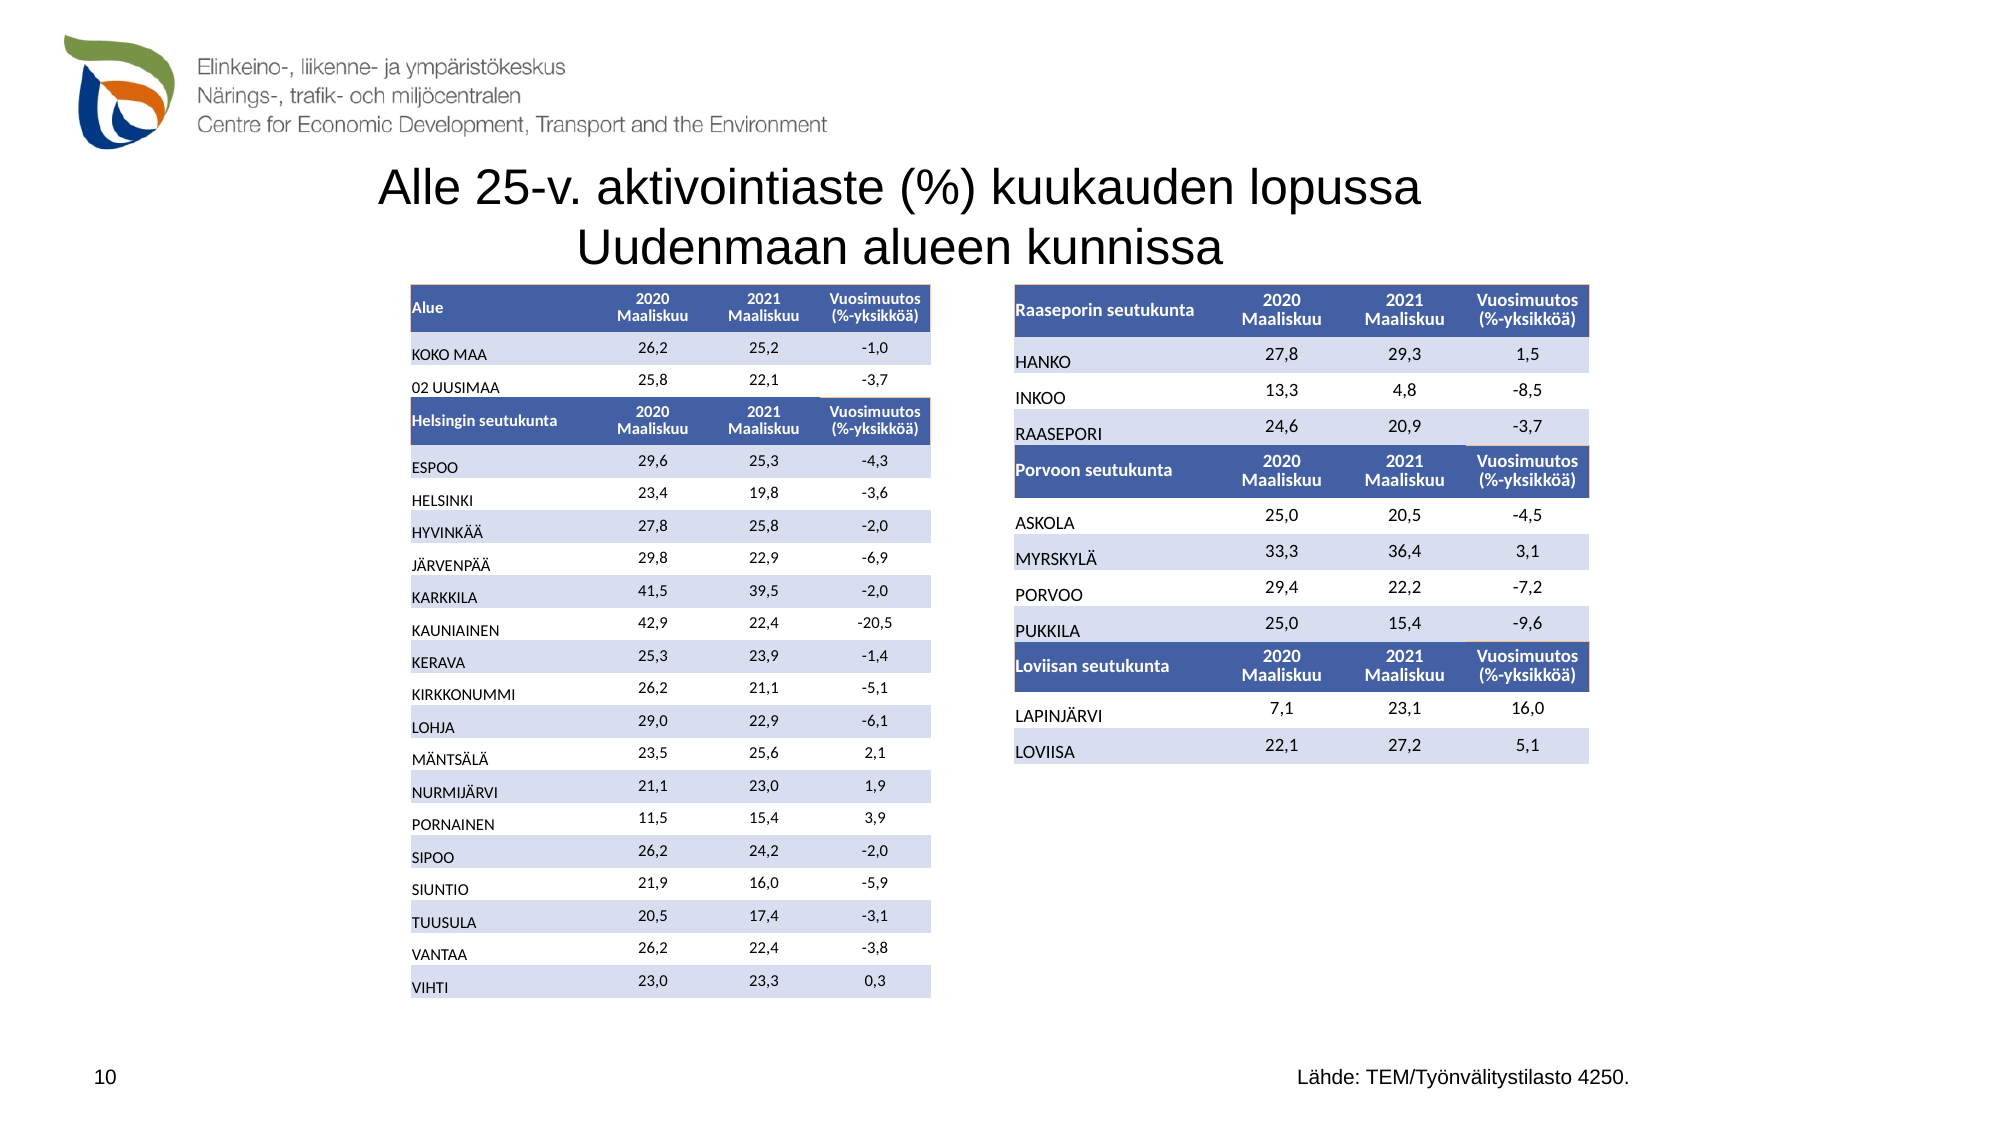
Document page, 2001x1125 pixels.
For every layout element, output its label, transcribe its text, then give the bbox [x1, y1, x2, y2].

table_cell HYVINKÄÄ [411, 510, 597, 543]
table_cell 26,2 [597, 332, 708, 365]
table_header 2020 Maaliskuu [1220, 285, 1343, 337]
table_cell -8,5 [1466, 373, 1589, 409]
table_cell HANKO [1014, 337, 1220, 373]
table_cell 16,0 [708, 868, 820, 900]
table_cell MYRSKYLÄ [1014, 534, 1220, 570]
table_cell 36,4 [1343, 534, 1466, 570]
table_cell PORNAINEN [411, 803, 597, 835]
table_cell Vuosimuutos (%-yksikköä) [1466, 446, 1589, 498]
table_cell 22,4 [708, 608, 820, 640]
table_cell 22,9 [708, 705, 820, 738]
table_cell KERAVA [411, 640, 597, 673]
table_cell -20,5 [820, 608, 931, 640]
table_cell 22,1 [1220, 728, 1343, 764]
table_cell Porvoon seutukunta [1015, 445, 1220, 498]
table_cell -5,1 [820, 673, 931, 705]
table_cell 17,4 [708, 900, 820, 933]
table_cell 2020 Maaliskuu [597, 397, 708, 445]
table_cell HELSINKI [411, 478, 597, 510]
title Alle 25-v. aktivointiaste (%) kuukauden lopussa Uudenmaan alueen kunnissa [155, 147, 1645, 280]
table_cell -3,7 [1466, 409, 1589, 445]
table_cell LAPINJÄRVI [1014, 692, 1220, 728]
table_cell Vuosimuutos (%-yksikköä) [820, 398, 930, 445]
table_header 2021 Maaliskuu [708, 285, 820, 332]
table_cell 24,6 [1220, 409, 1343, 445]
table_cell 25,0 [1220, 606, 1343, 642]
table_cell 22,9 [708, 543, 820, 575]
table_cell 22,4 [708, 933, 820, 965]
table_cell 2020 Maaliskuu [1220, 642, 1343, 692]
table_cell 19,8 [708, 478, 820, 510]
table_cell 21,9 [597, 868, 708, 900]
footer Lähde: TEM/Työnvälitystilasto 4250. [179, 1045, 1645, 1106]
table_cell 24,2 [708, 835, 820, 868]
table_cell 27,8 [597, 510, 708, 543]
table_cell 1,9 [820, 770, 931, 803]
table_cell 25,2 [708, 332, 820, 365]
table_cell MÄNTSÄLÄ [411, 738, 597, 770]
table_cell JÄRVENPÄÄ [411, 543, 597, 575]
table_cell -4,3 [820, 445, 931, 478]
table_cell 2,1 [820, 738, 931, 770]
table_cell 20,5 [597, 900, 708, 933]
table_cell VIHTI [411, 965, 597, 998]
table_cell 23,3 [708, 965, 820, 998]
table_cell KAUNIAINEN [411, 608, 597, 640]
table_cell ASKOLA [1014, 498, 1220, 534]
table_cell 2021 Maaliskuu [708, 397, 820, 445]
table_cell 23,0 [597, 965, 708, 998]
table_header Alue [411, 285, 597, 332]
table_cell 1,5 [1466, 337, 1589, 373]
table_cell -9,6 [1466, 606, 1589, 641]
table_cell -3,6 [820, 478, 931, 510]
table_cell 26,2 [597, 673, 708, 705]
table_cell -3,8 [820, 933, 931, 965]
table_cell 27,2 [1343, 728, 1466, 764]
table_header 2020 Maaliskuu [597, 285, 708, 332]
table_header Raaseporin seutukunta [1015, 285, 1220, 337]
table_cell KARKKILA [411, 575, 597, 608]
table_cell 33,3 [1220, 534, 1343, 570]
table_cell 25,6 [708, 738, 820, 770]
table_cell TUUSULA [411, 900, 597, 933]
table_cell 22,2 [1343, 570, 1466, 606]
table_cell 5,1 [1466, 728, 1589, 764]
table_cell 29,8 [597, 543, 708, 575]
table_cell -4,5 [1466, 498, 1589, 534]
table_cell 25,8 [597, 365, 708, 397]
table_cell -3,7 [820, 365, 931, 397]
table_cell Vuosimuutos (%-yksikköä) [1466, 642, 1589, 692]
table_cell SIPOO [411, 835, 597, 868]
table_cell 2021 Maaliskuu [1343, 642, 1466, 692]
table_cell -1,0 [820, 332, 931, 365]
table_cell 2021 Maaliskuu [1343, 445, 1466, 498]
table_cell RAASEPORI [1014, 409, 1220, 445]
table_cell 20,9 [1343, 409, 1466, 445]
picture [31, 1, 863, 179]
table_cell -6,9 [820, 543, 931, 575]
table_cell 15,4 [1343, 606, 1466, 642]
table_cell 27,8 [1220, 337, 1343, 373]
table_cell 2020 Maaliskuu [1220, 445, 1343, 498]
table_cell 42,9 [597, 608, 708, 640]
table_cell -2,0 [820, 510, 931, 543]
table_cell ESPOO [411, 445, 597, 478]
table_cell PUKKILA [1014, 606, 1220, 642]
table_header Vuosimuutos (%-yksikköä) [820, 285, 930, 332]
table_cell -1,4 [820, 640, 931, 673]
table_cell 23,9 [708, 640, 820, 673]
table_cell 13,3 [1220, 373, 1343, 409]
slide_number 10 [44, 1046, 132, 1106]
table_cell 25,3 [708, 445, 820, 478]
table_cell 11,5 [597, 803, 708, 835]
table_cell 39,5 [708, 575, 820, 608]
table_cell PORVOO [1014, 570, 1220, 606]
table_cell 3,9 [820, 803, 931, 835]
table_cell Helsingin seutukunta [411, 397, 597, 445]
table_cell 23,0 [708, 770, 820, 803]
table_cell 21,1 [708, 673, 820, 705]
table_header 2021 Maaliskuu [1343, 285, 1466, 337]
table_cell 23,1 [1343, 692, 1466, 728]
table_cell 3,1 [1466, 534, 1589, 570]
table_cell LOHJA [411, 705, 597, 738]
table_cell 0,3 [820, 965, 931, 998]
table_cell 4,8 [1343, 373, 1466, 409]
table_header Vuosimuutos (%-yksikköä) [1466, 285, 1589, 337]
table_cell 20,5 [1343, 498, 1466, 534]
table_cell 29,6 [597, 445, 708, 478]
table_cell 25,8 [708, 510, 820, 543]
table_cell Loviisan seutukunta [1015, 642, 1220, 692]
table_cell 21,1 [597, 770, 708, 803]
table_cell 02 UUSIMAA [411, 365, 597, 397]
table_cell 29,3 [1343, 337, 1466, 373]
table_cell 25,0 [1220, 498, 1343, 534]
table_cell -6,1 [820, 705, 931, 738]
table_cell 26,2 [597, 933, 708, 965]
table_cell 23,4 [597, 478, 708, 510]
table_cell -2,0 [820, 575, 931, 608]
table_cell INKOO [1014, 373, 1220, 409]
table_cell KOKO MAA [411, 332, 597, 365]
table_cell 23,5 [597, 738, 708, 770]
table_cell KIRKKONUMMI [411, 673, 597, 705]
table_cell 29,4 [1220, 570, 1343, 606]
table_cell LOVIISA [1014, 728, 1220, 764]
table_cell 29,0 [597, 705, 708, 738]
table_cell -3,1 [820, 900, 931, 933]
table_cell 7,1 [1220, 692, 1343, 728]
table_cell SIUNTIO [411, 868, 597, 900]
table_cell VANTAA [411, 933, 597, 965]
table_cell 41,5 [597, 575, 708, 608]
table_cell 22,1 [708, 365, 820, 397]
table_cell 25,3 [597, 640, 708, 673]
table_cell 16,0 [1466, 692, 1589, 728]
table_cell -5,9 [820, 868, 931, 900]
table_cell 26,2 [597, 835, 708, 868]
table_cell -2,0 [820, 835, 931, 868]
table_cell NURMIJÄRVI [411, 770, 597, 803]
table_cell 15,4 [708, 803, 820, 835]
table_cell -7,2 [1466, 570, 1589, 606]
